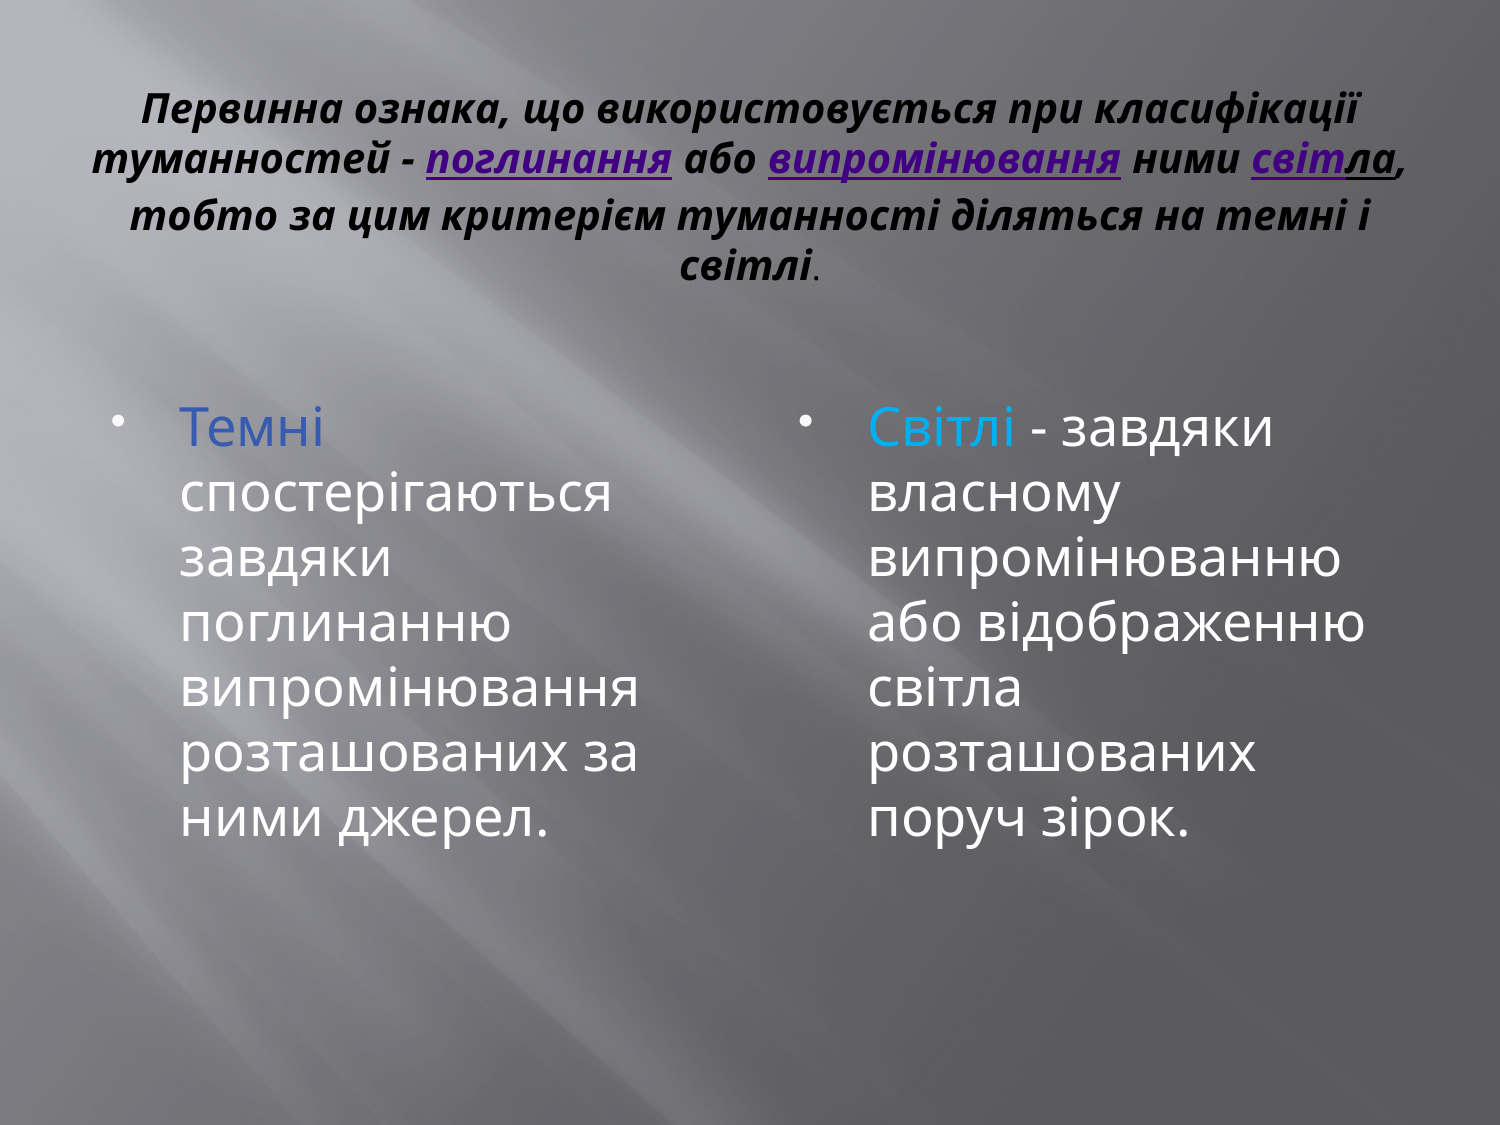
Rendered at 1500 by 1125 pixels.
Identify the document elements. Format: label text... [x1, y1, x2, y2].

title Первинна ознака, що використовується при класифікації туманностей - поглинання або випромінювання ними світла, тобто за цим критерієм туманності діляться на темні і світлі. [75, 45, 1425, 327]
list Світлі - завдяки власному випромінюванню або відображенню світла розташованих поруч зірок. [762, 385, 1425, 1005]
list Темні спостерігаються завдяки поглинанню випромінювання розташованих за ними джерел. [75, 385, 738, 1005]
